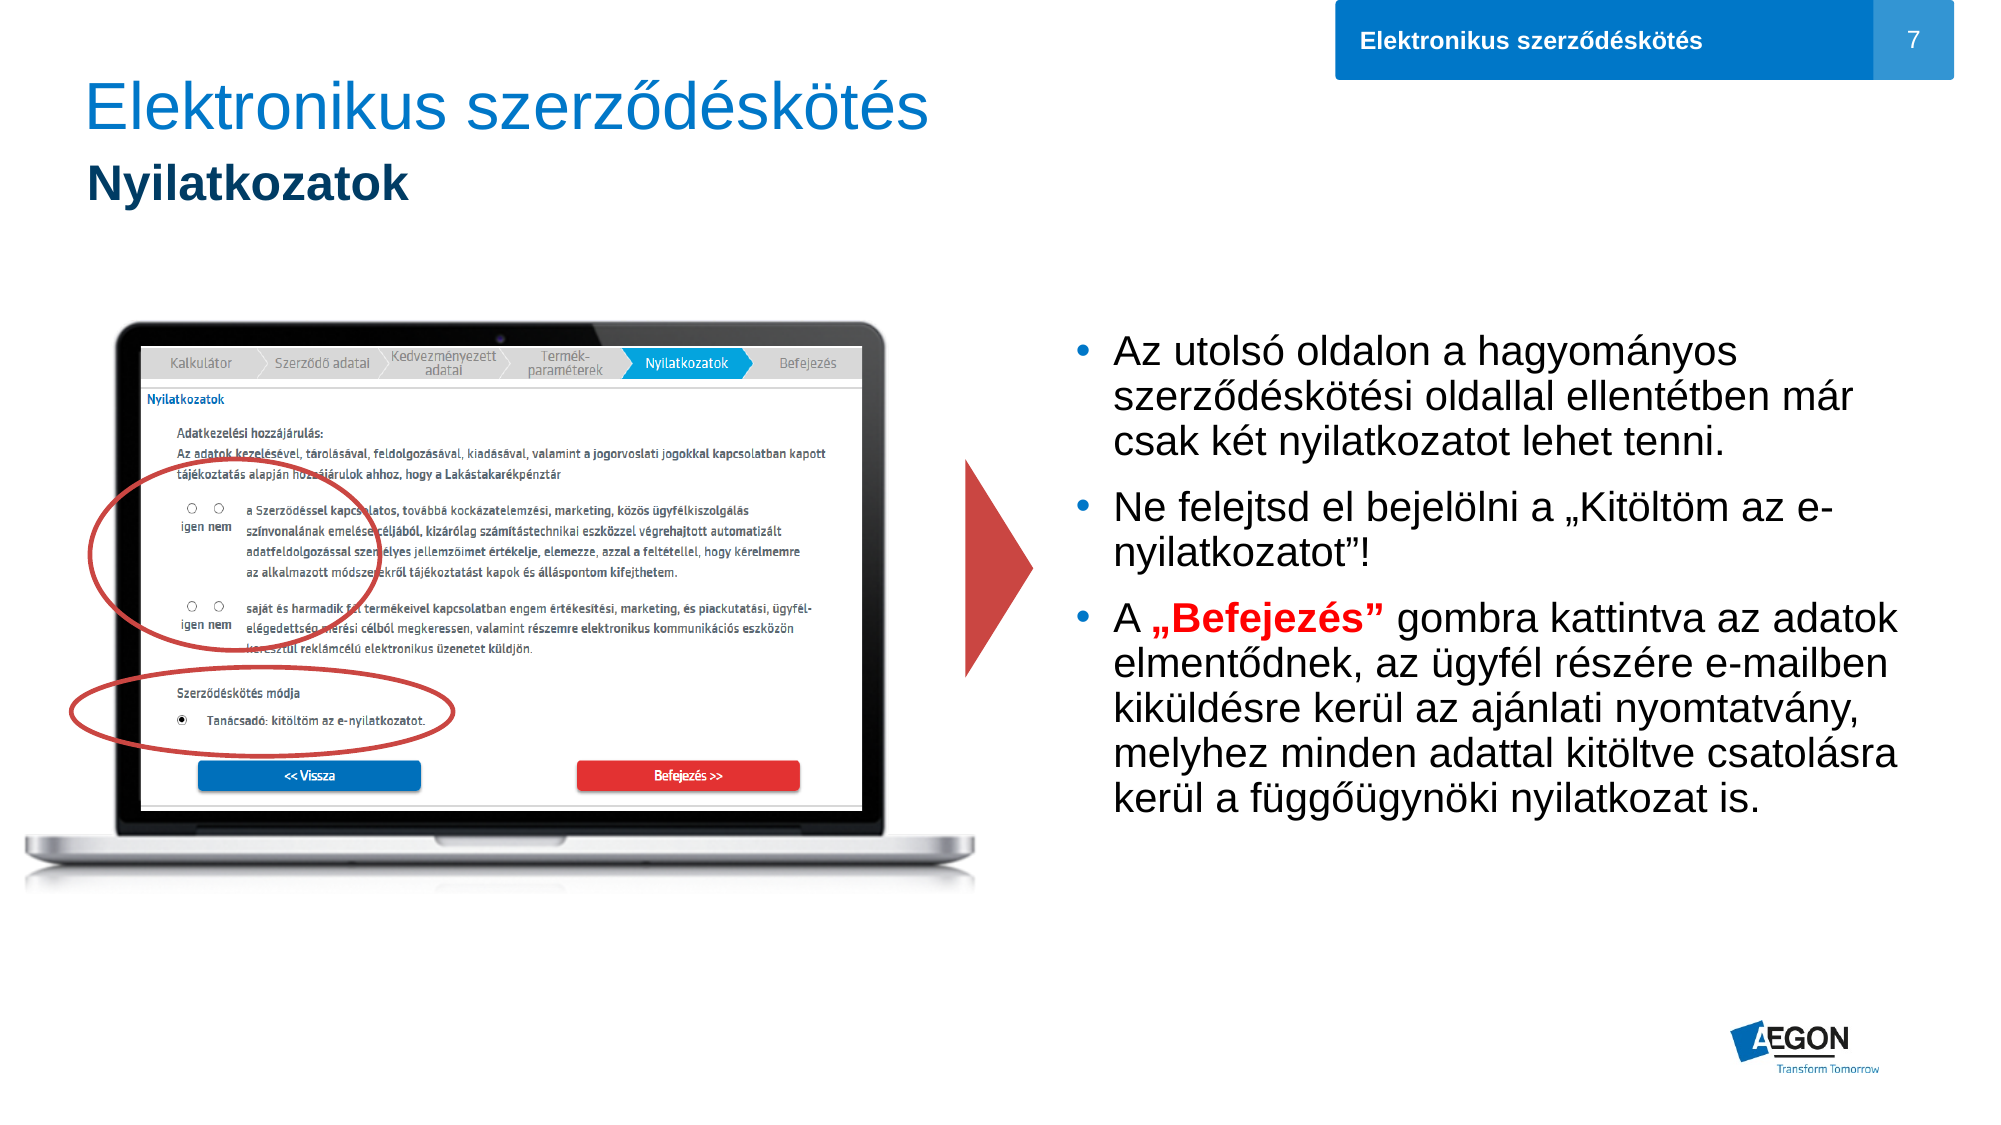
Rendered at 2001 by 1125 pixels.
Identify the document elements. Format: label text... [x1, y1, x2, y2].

title Elektronikus szerződéskötés [70, 0, 1335, 151]
picture [13, 195, 996, 1041]
list Nyilatkozatok [72, 149, 1869, 205]
list Elektronikus szerződéskötés [1345, 17, 1867, 66]
picture [1730, 1020, 1879, 1073]
text_box [996, 506, 1035, 631]
list Az utolsó oldalon a hagyományos szerződéskötési oldallal ellentétben már csak két nyilatkozatot lehet tenni. Ne felejtsd el bejelölni a „Kitöltöm az e-nyilatkozatot”! A „Befejezés” gombra kattintva az adatok elmentődnek, az ügyfél részére e-mailben kiküldésre kerül az ajánlati nyomtatvány, melyhez minden adattal kitöltve csatolásra kerül a függőügynöki nyilatkozat is. [1061, 322, 1920, 990]
